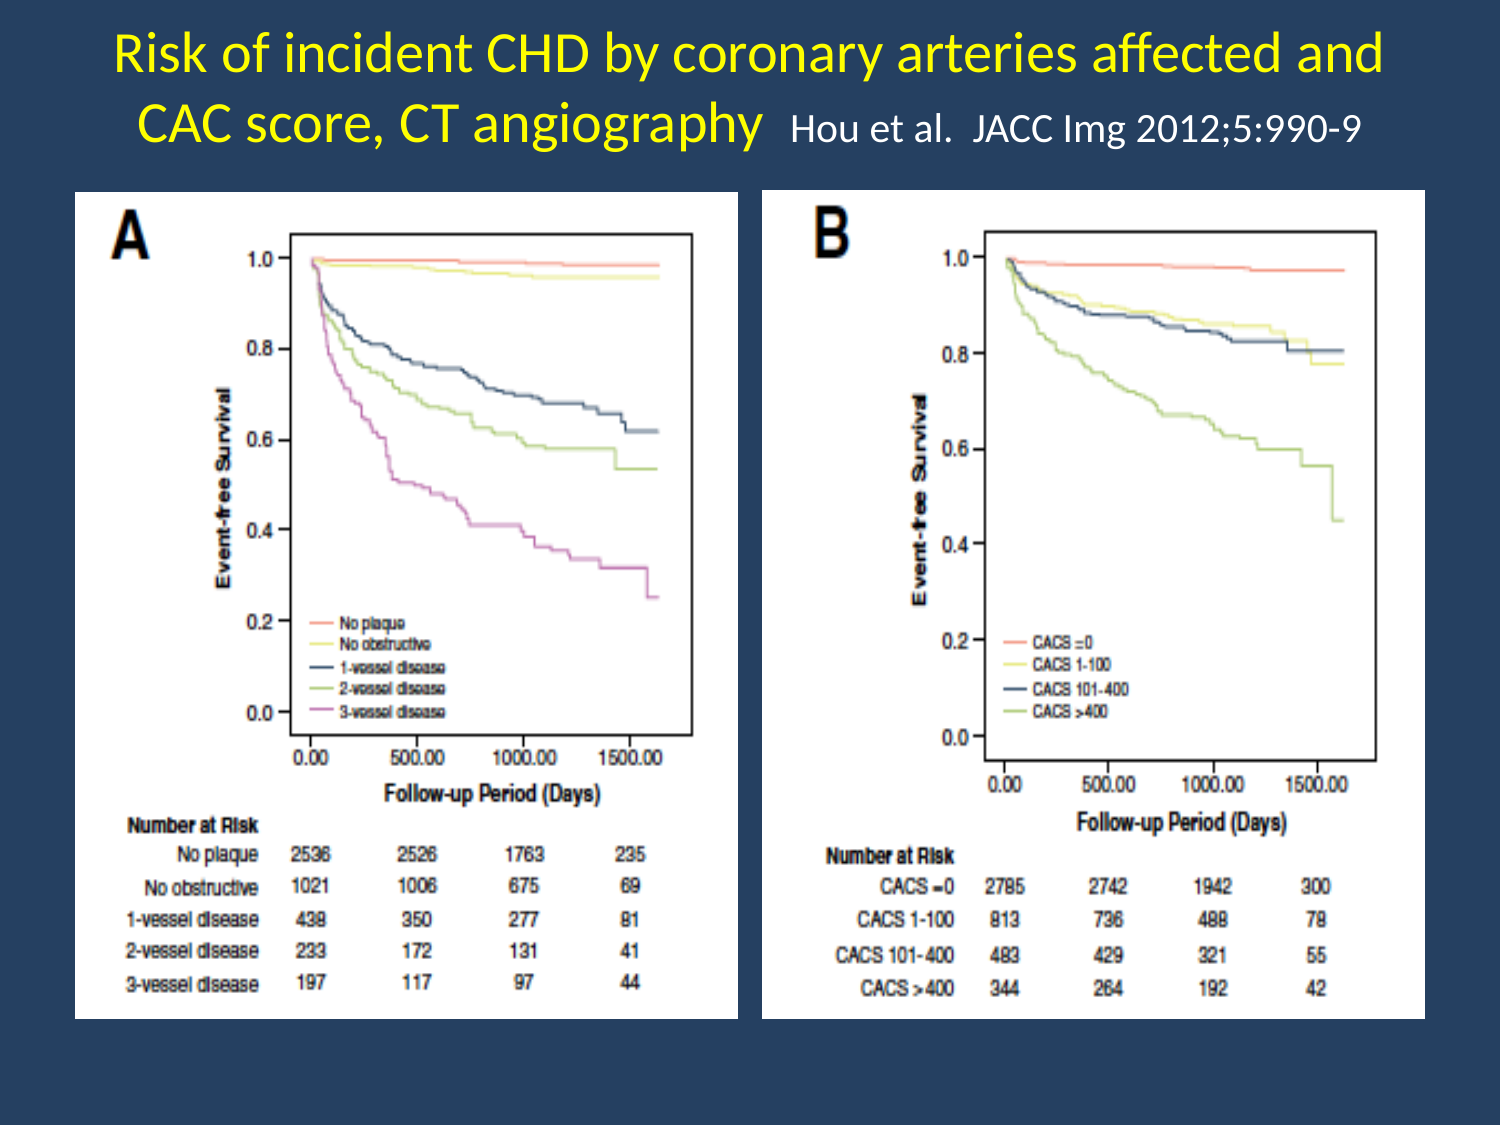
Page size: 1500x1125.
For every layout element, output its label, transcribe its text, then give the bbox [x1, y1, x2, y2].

title Risk of incident CHD by coronary arteries affected and CAC score, CT angiography Hou et al. JACC Img 2012;5:990-9 [75, 0, 1425, 169]
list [74, 168, 738, 1042]
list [762, 130, 1426, 1078]
